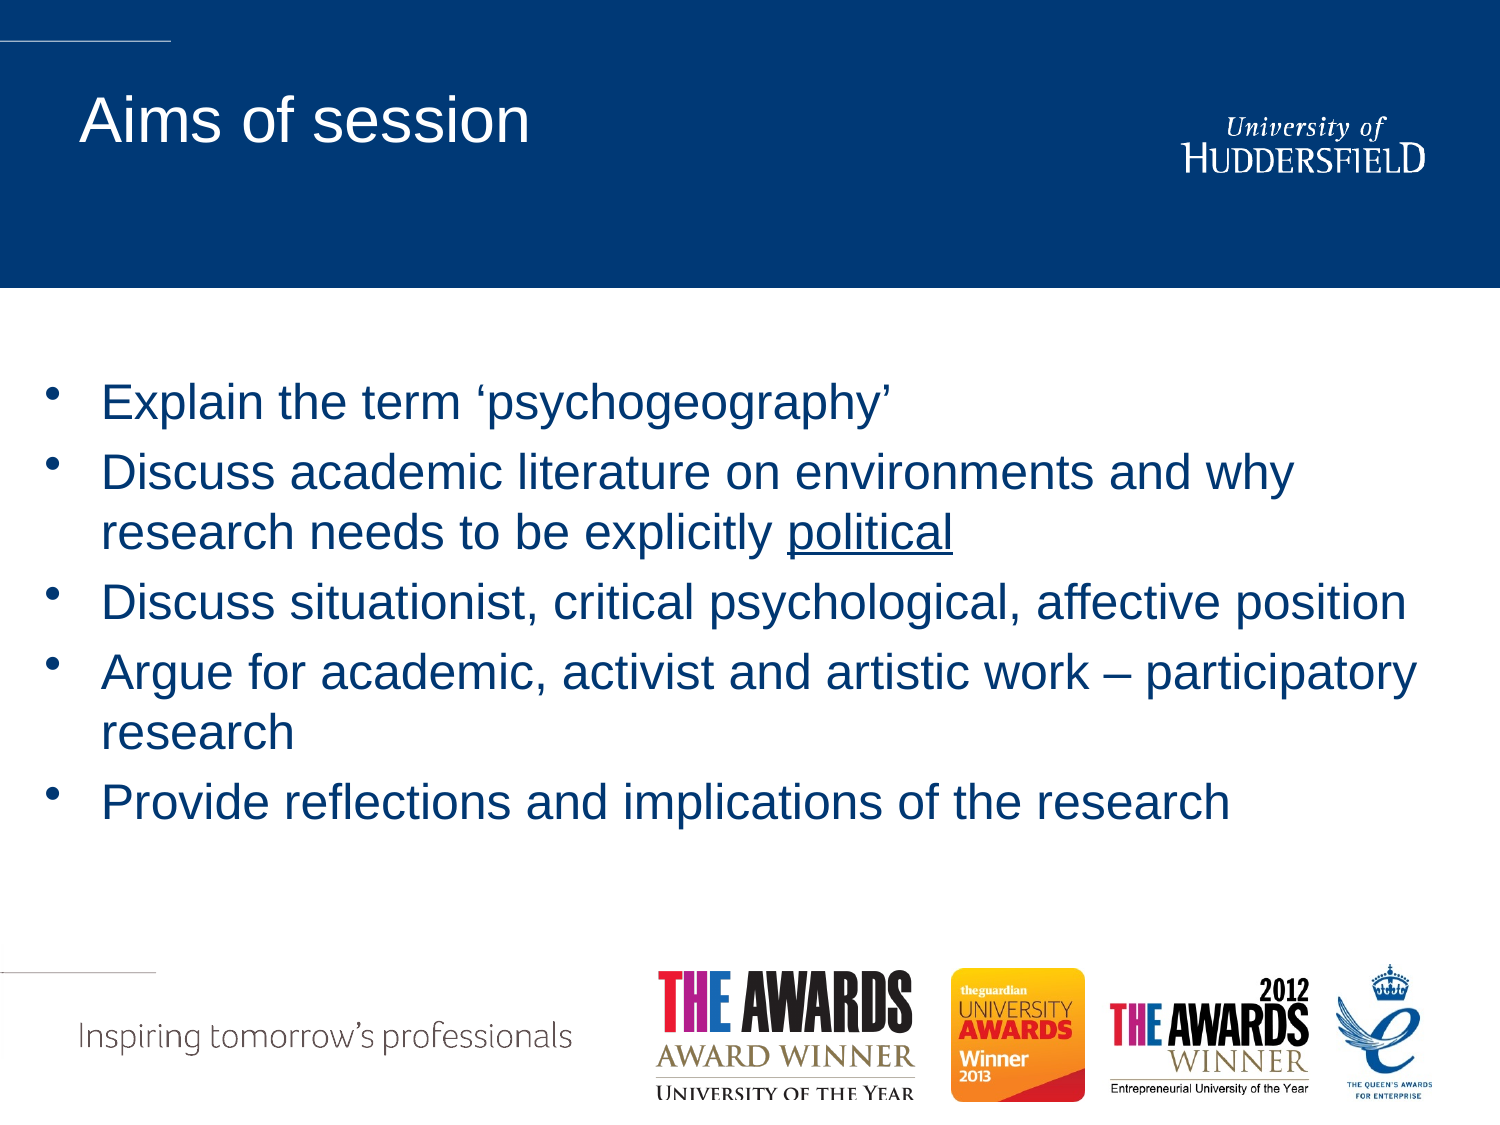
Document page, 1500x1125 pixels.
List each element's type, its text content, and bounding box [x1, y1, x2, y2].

list Explain the term ‘psychogeography’ Discuss academic literature on environments and why research needs to be explicitly political Discuss situationist, critical psychological, affective position Argue for academic, activist and artistic work – participatory research Provide reflections and implications of the research [29, 361, 1459, 953]
title Aims of session [64, 42, 1415, 191]
picture [1336, 964, 1432, 1102]
picture [0, 944, 591, 1059]
picture [1091, 969, 1329, 1101]
picture [951, 968, 1085, 1102]
picture [0, 0, 1500, 288]
